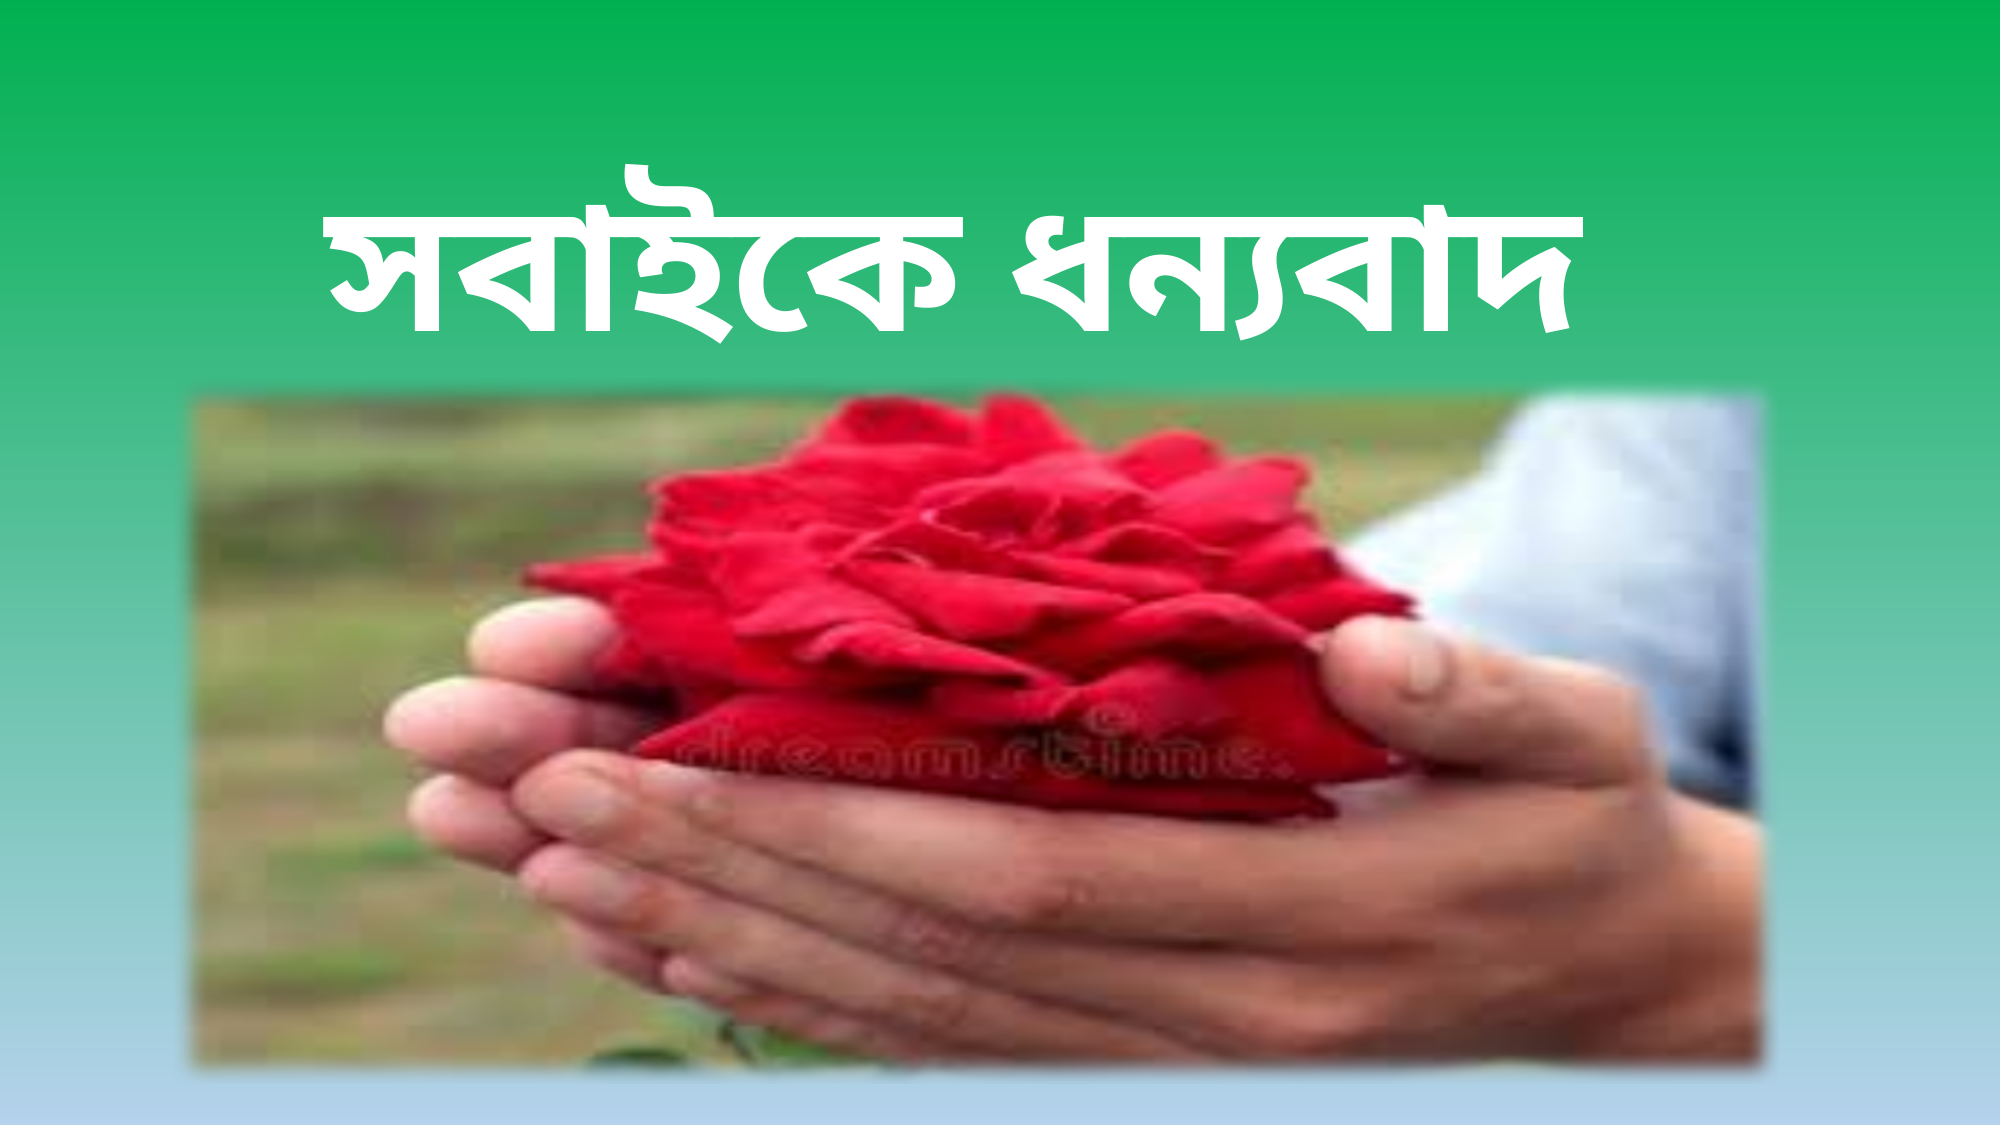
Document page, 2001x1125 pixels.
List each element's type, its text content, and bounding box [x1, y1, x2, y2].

picture [174, 378, 1779, 1084]
text_box সবাইকে ধন্যবাদ [310, 140, 1825, 376]
